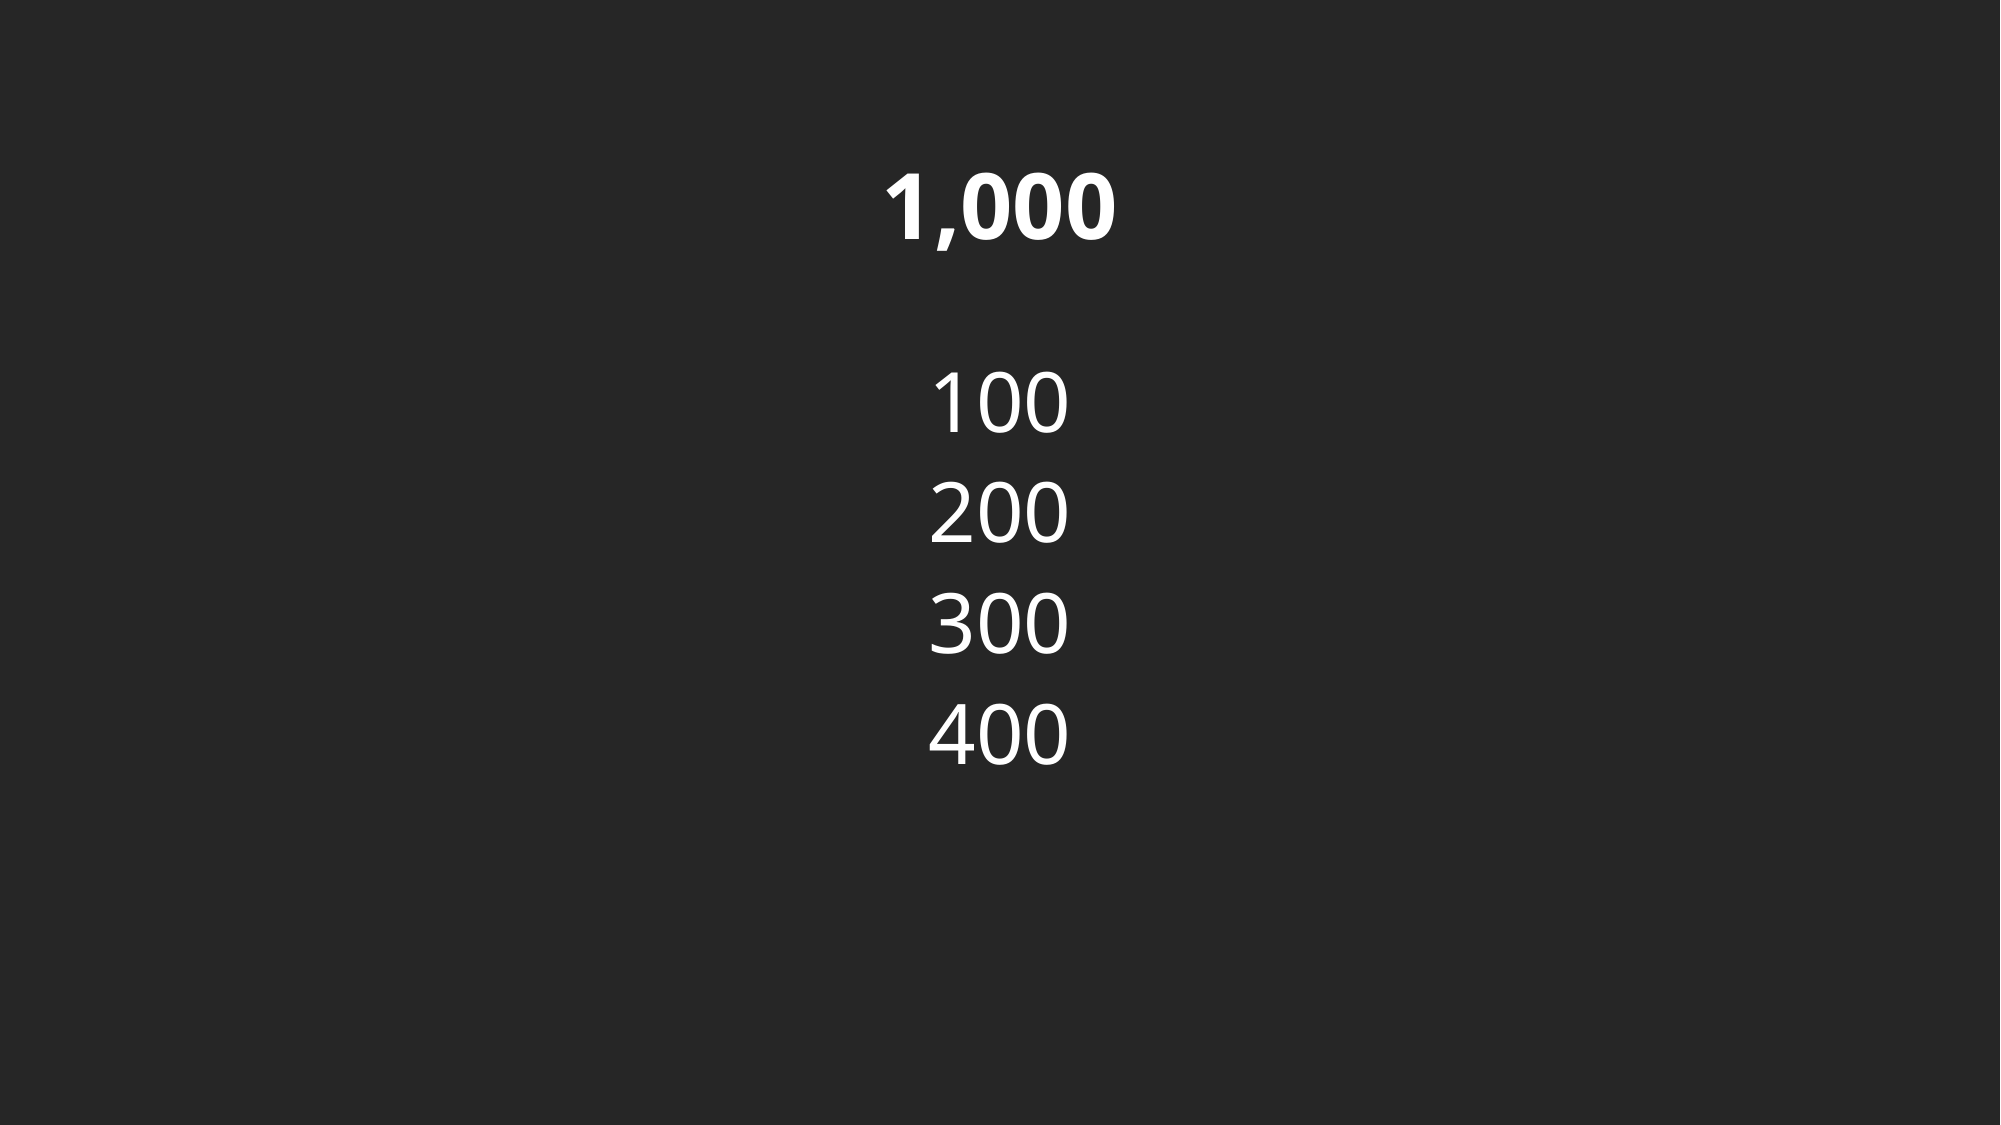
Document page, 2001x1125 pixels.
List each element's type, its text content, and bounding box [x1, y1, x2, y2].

title 1,000 [137, 101, 1863, 319]
list 100 200 300 400 [137, 352, 1863, 1014]
